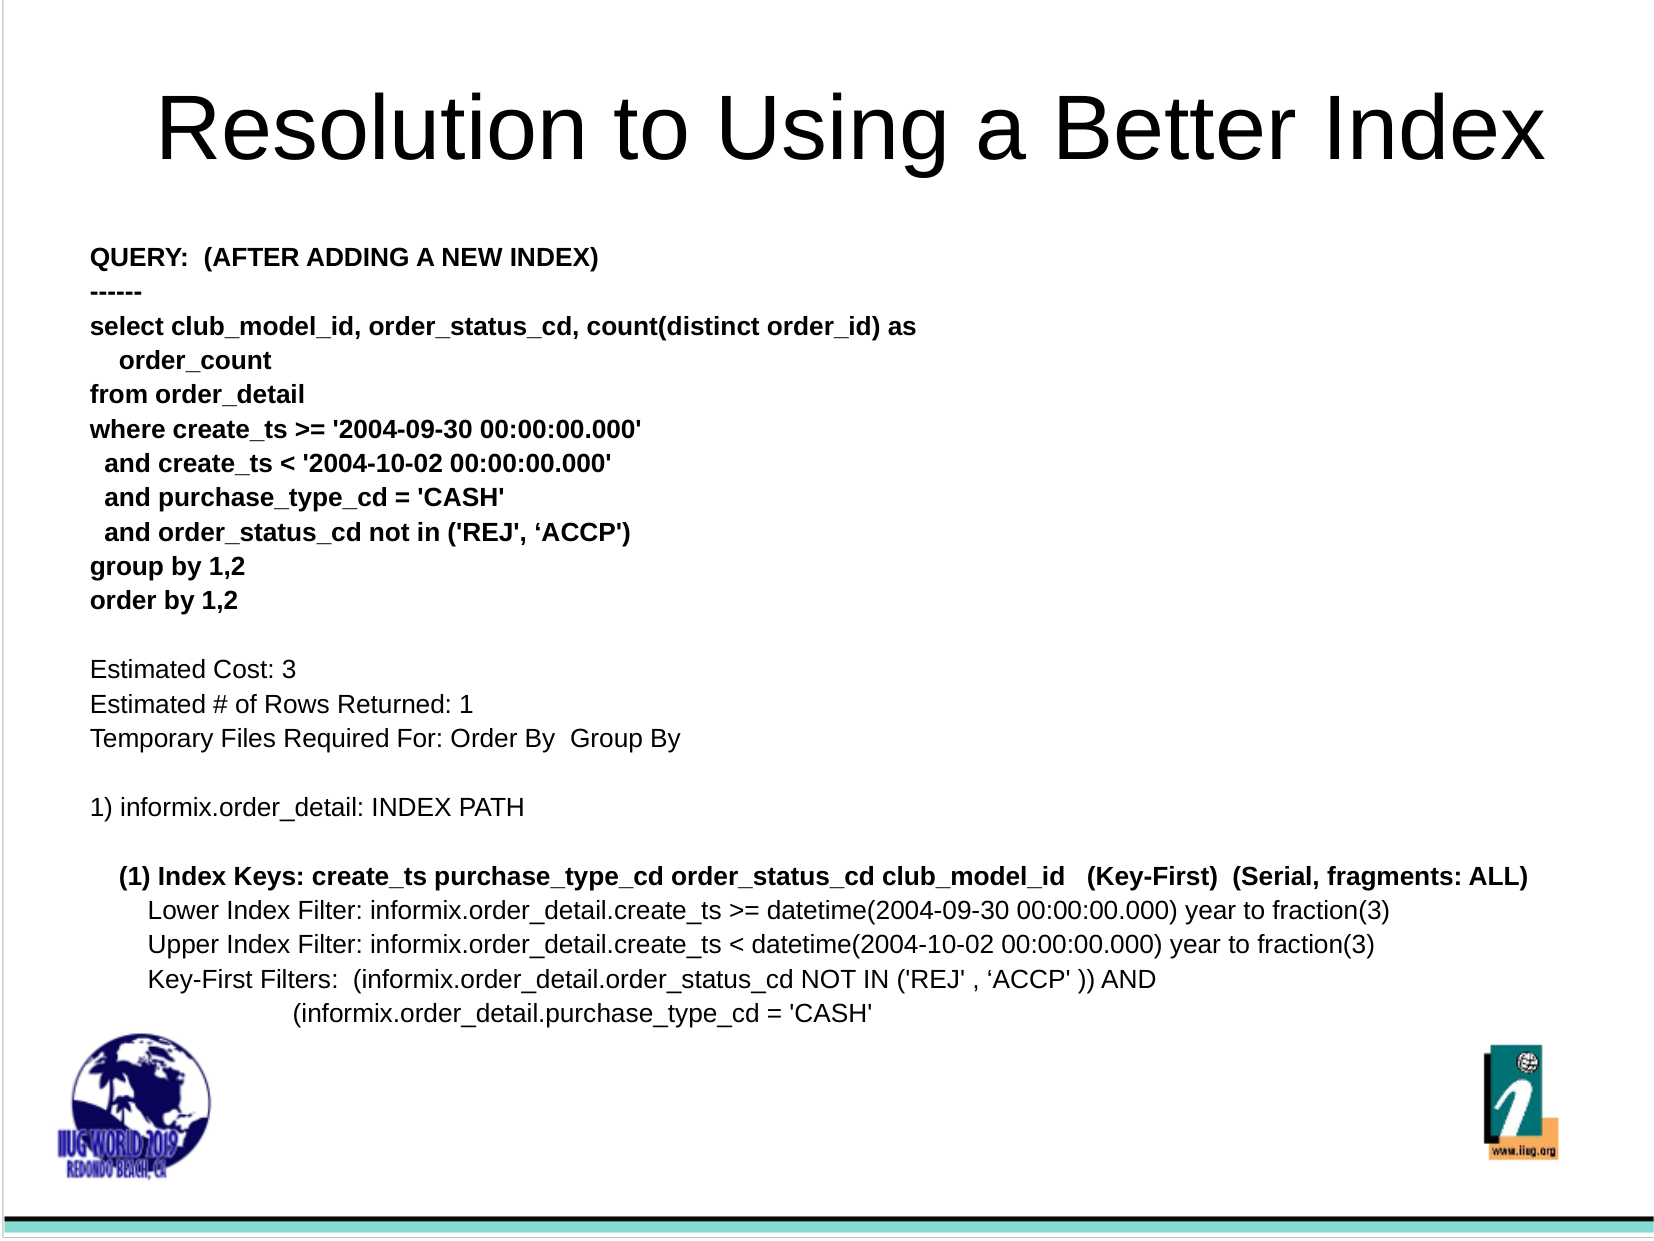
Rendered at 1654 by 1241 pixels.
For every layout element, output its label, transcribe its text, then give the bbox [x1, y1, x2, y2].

text_box Resolution to Using a Better Index [107, 54, 1596, 190]
text_box [82, 29, 1571, 165]
text_box QUERY: (AFTER ADDING A NEW INDEX) ------ select club_model_id, order_status_cd, count(distinct order_id) as order_count from order_detail where create_ts >= '2004-09-30 00:00:00.000' and create_ts < '2004-10-02 00:00:00.000' and purchase_type_cd = 'CASH' and order_status_cd not in ('REJ', ‘ACCP') group by 1,2 order by 1,2 Estimated Cost: 3 Estimated # of Rows Returned: 1 Temporary Files Required For: Order By Group By 1) informix.order_detail: INDEX PATH (1) Index Keys: create_ts purchase_type_cd order_status_cd club_model_id (Key-First) (Serial, fragments: ALL) Lower Index Filter: informix.order_detail.create_ts >= datetime(2004-09-30 00:00:00.000) year to fraction(3) Upper Index Filter: informix.order_detail.create_ts < datetime(2004-10-02 00:00:00.000) year to fraction(3) Key-First Filters: (informix.order_detail.order_status_cd NOT IN ('REJ' , ‘ACCP' )) AND (informix.order_detail.purchase_type_cd = 'CASH' [75, 238, 1599, 1045]
text_box [104, 1045, 1560, 1125]
picture [0, 0, 1654, 1241]
